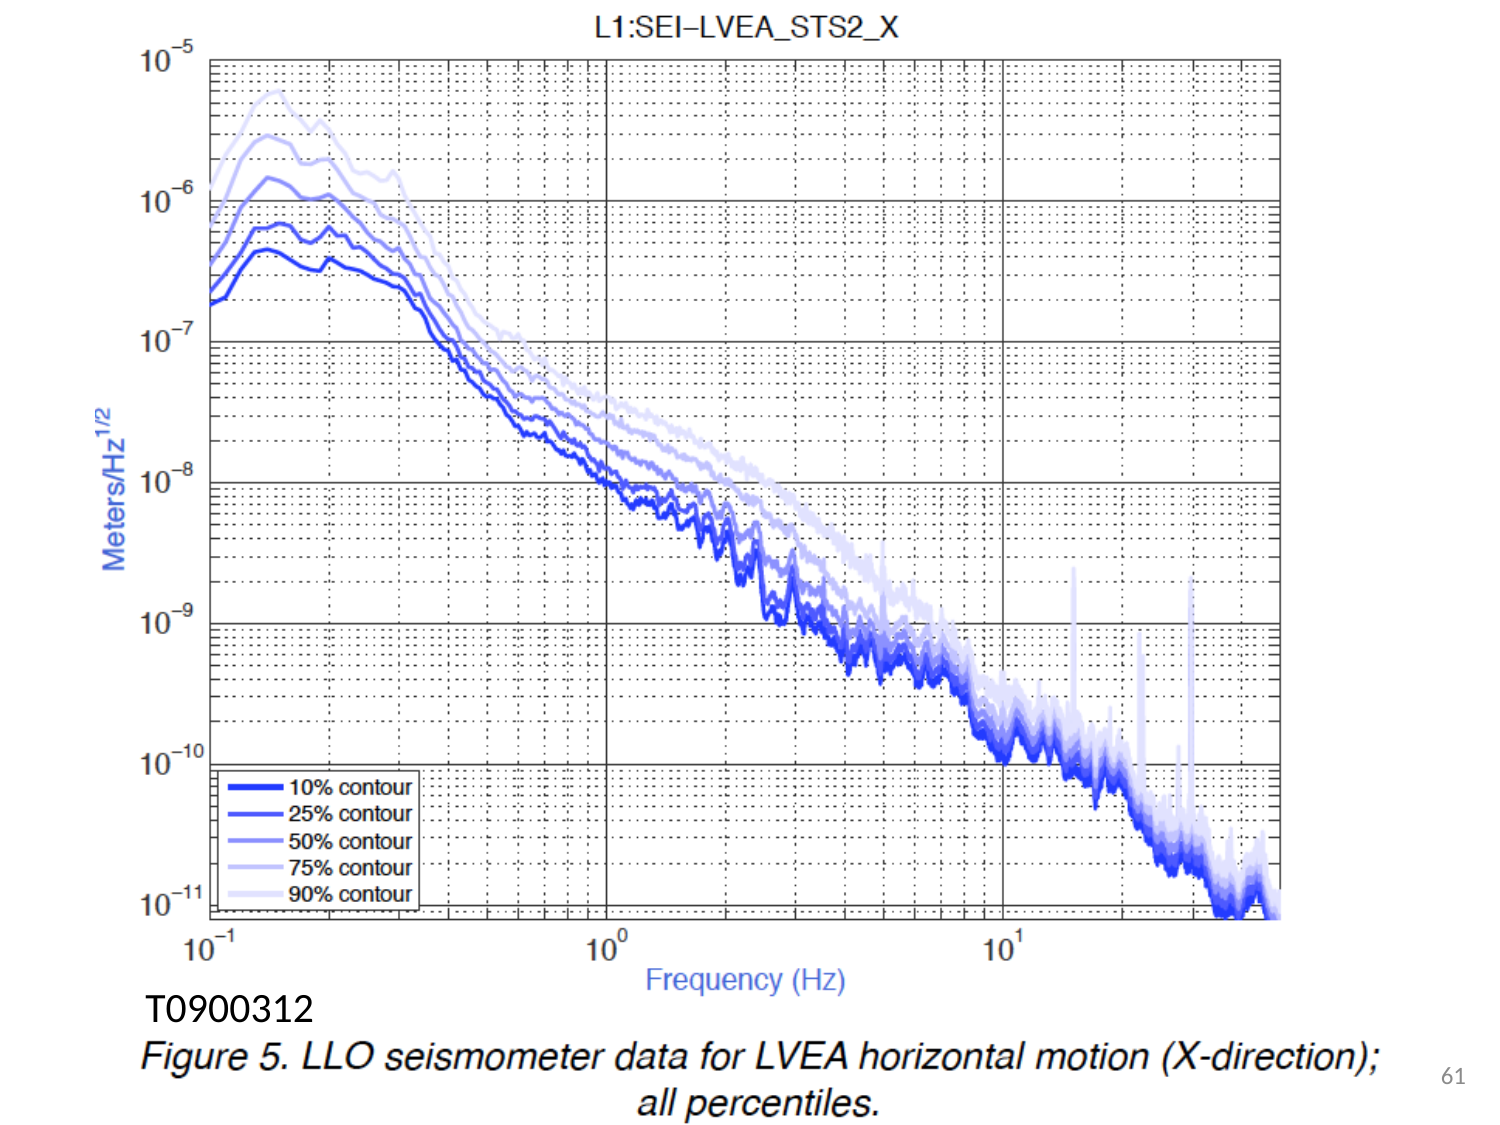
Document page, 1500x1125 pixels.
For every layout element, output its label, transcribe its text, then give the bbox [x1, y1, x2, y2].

picture [95, 0, 1403, 1125]
slide_number 61 [1407, 1044, 1482, 1105]
